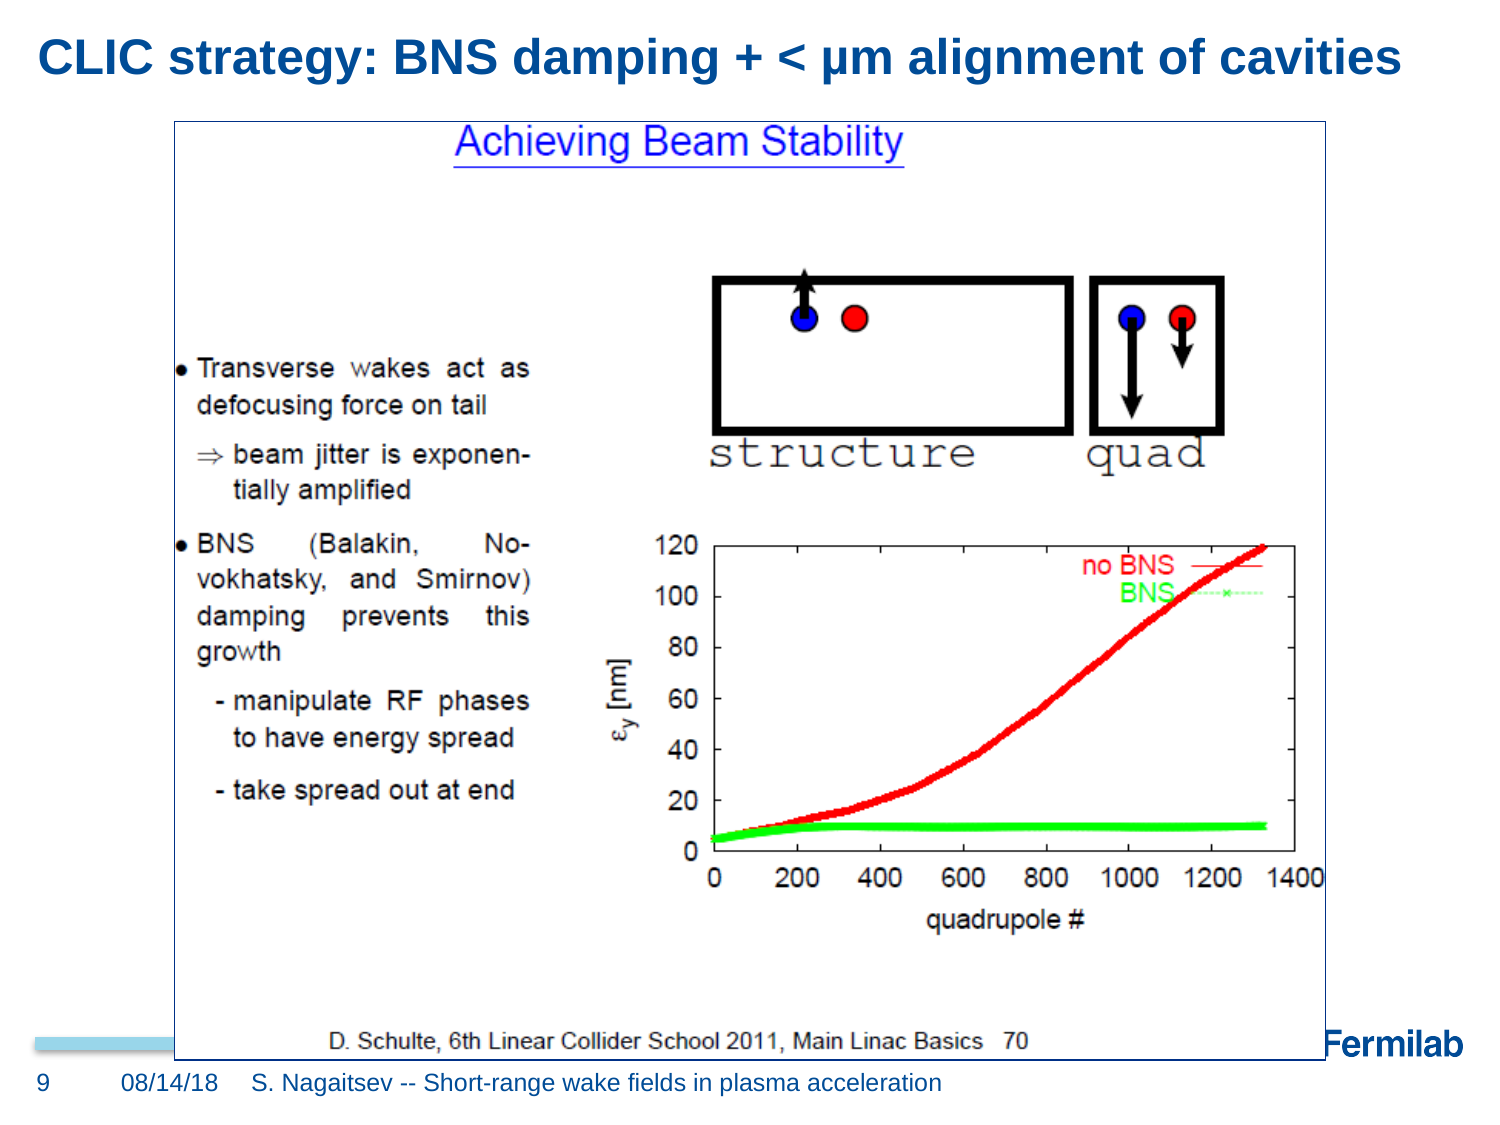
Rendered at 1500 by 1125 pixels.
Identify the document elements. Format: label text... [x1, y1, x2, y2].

title CLIC strategy: BNS damping + < µm alignment of cavities [37, 17, 1463, 85]
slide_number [120, 1066, 232, 1107]
slide_number 9 [36, 1066, 105, 1106]
footer S. Nagaitsev -- Short-range wake fields in plasma acceleration [251, 1068, 1279, 1107]
picture [175, 122, 1325, 1060]
picture [1326, 1026, 1463, 1060]
